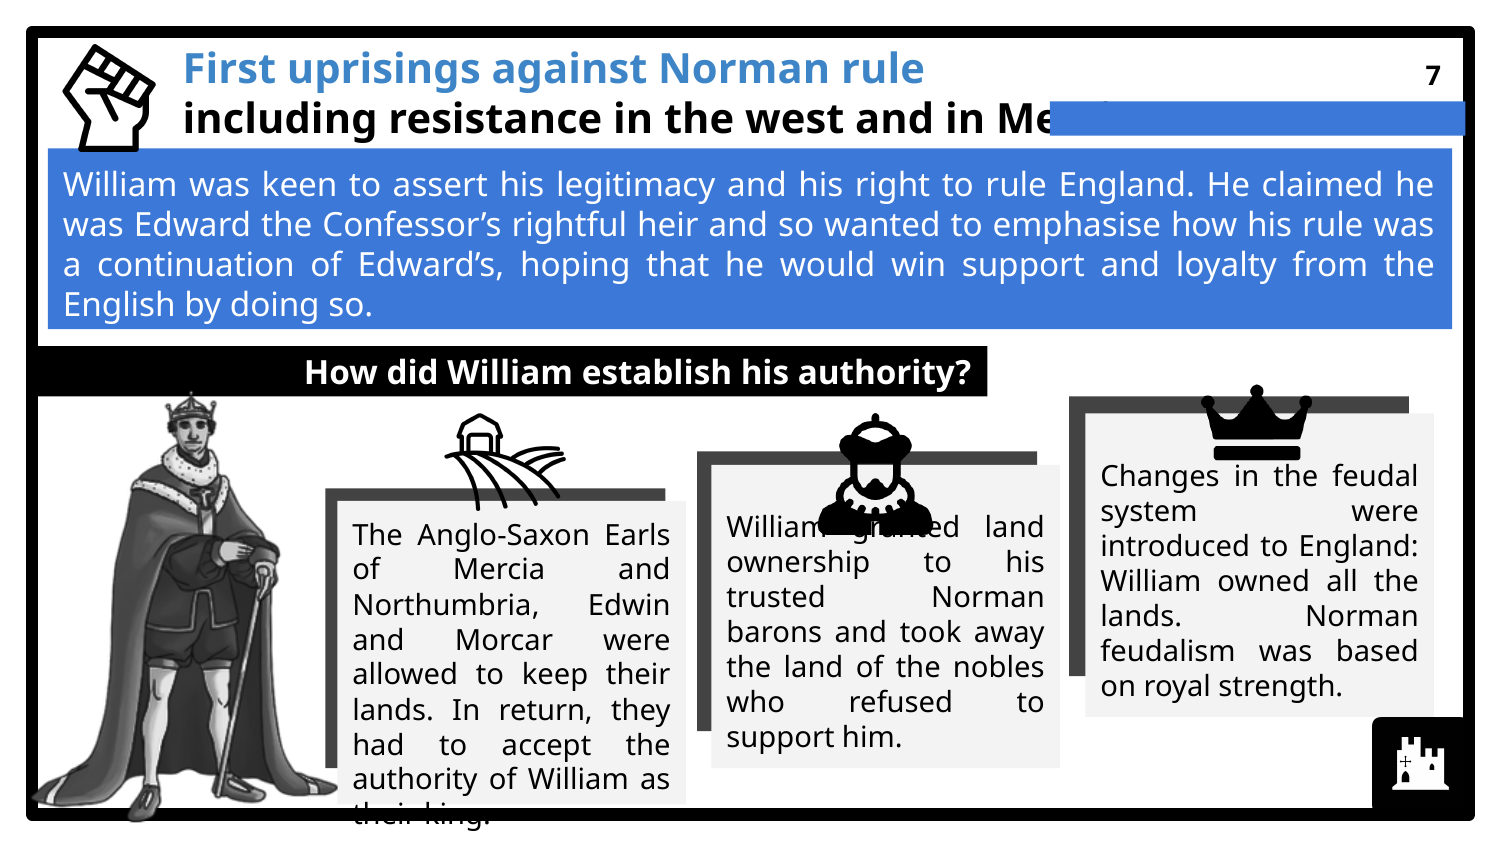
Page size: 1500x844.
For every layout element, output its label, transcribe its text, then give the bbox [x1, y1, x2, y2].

picture [439, 396, 571, 528]
text_box How did William establish his authority? [35, 346, 988, 397]
text_box [1069, 396, 1195, 677]
text_box [367, 488, 434, 500]
picture [1371, 716, 1470, 815]
text_box William was keen to assert his legitimacy and his right to rule England. He claimed he was Edward the Confessor’s rightful heir and so wanted to emphasise how his rule was a continuation of Edward’s, hoping that he would win support and loyalty from the English by doing so. [47, 148, 1453, 330]
text_box [697, 451, 809, 732]
text_box [941, 451, 1038, 464]
text_box [575, 488, 666, 500]
picture [814, 413, 937, 536]
picture [55, 43, 164, 152]
text_box First uprisings against Norman rule including resistance in the west and in Mercia [167, 27, 1333, 148]
slide_number ‹#› [1366, 44, 1457, 101]
text_box Changes in the feudal system were introduced to England: William owned all the lands. Norman feudalism was based on royal strength. [1085, 413, 1434, 717]
text_box [1049, 101, 1466, 136]
text_box [1316, 396, 1409, 413]
text_box William granted land ownership to his trusted Norman barons and took away the land of the nobles who refused to support him. [711, 464, 1060, 769]
text_box The Anglo-Saxon Earls of Mercia and Northumbria, Edwin and Morcar were allowed to keep their lands. In return, they had to accept the authority of William as their king. [367, 500, 686, 805]
picture [22, 378, 363, 834]
picture [1200, 366, 1312, 478]
